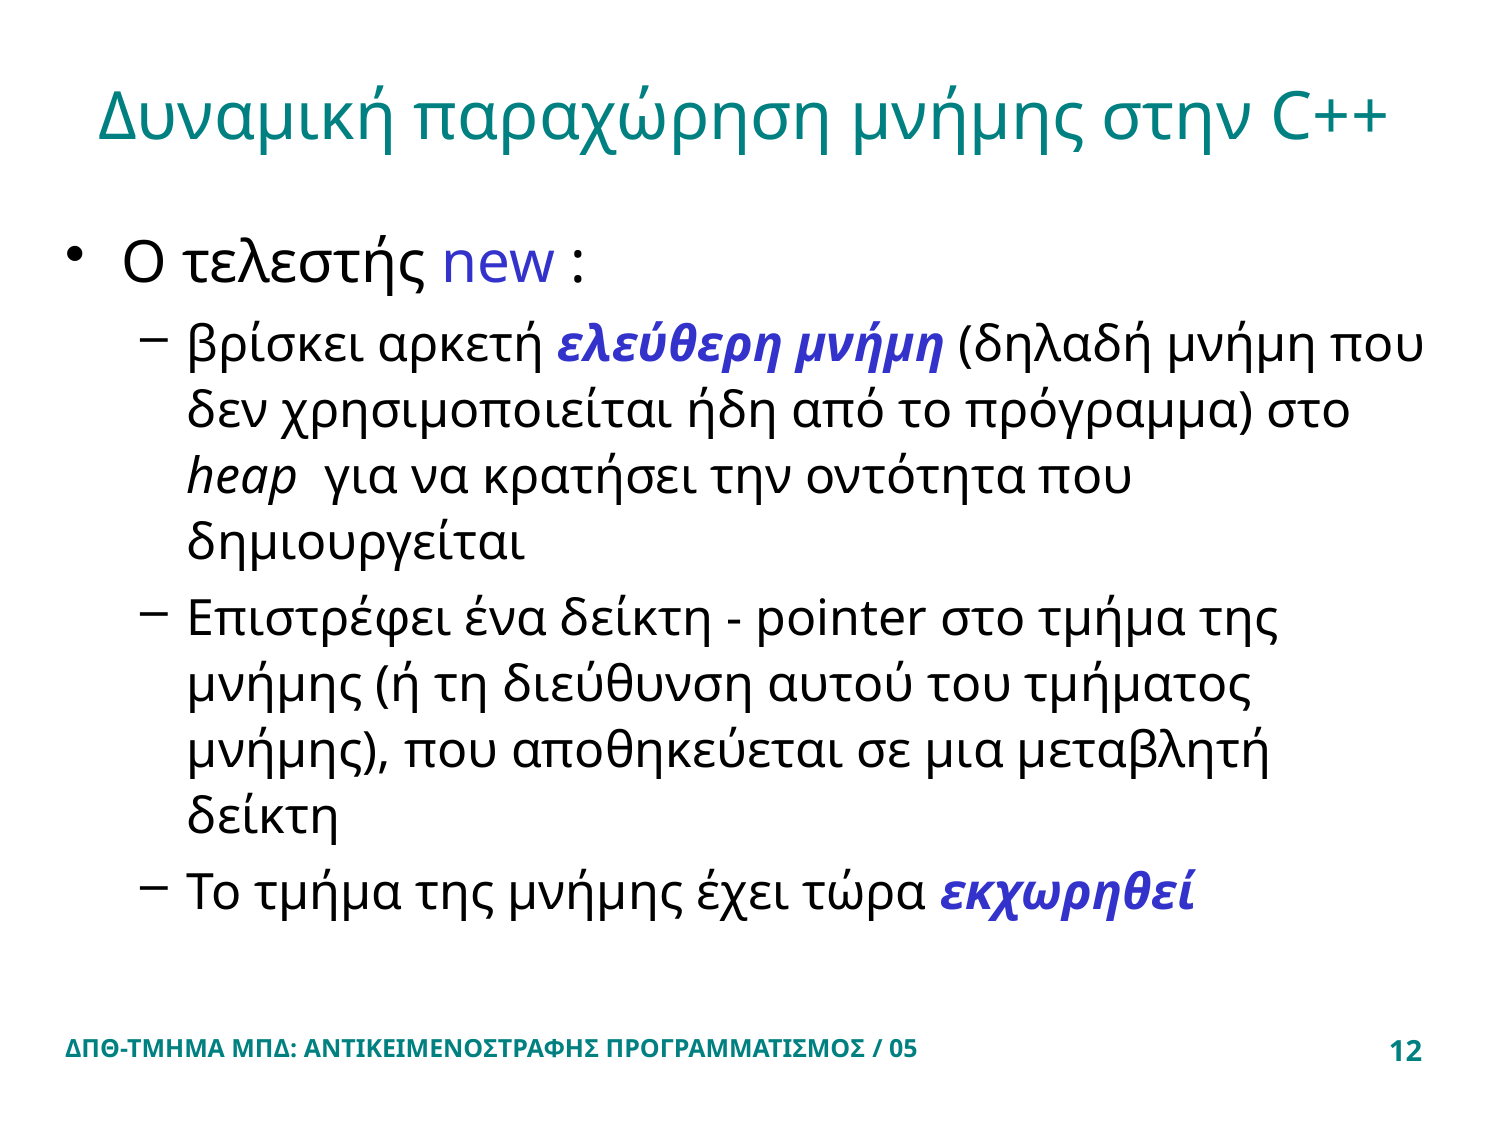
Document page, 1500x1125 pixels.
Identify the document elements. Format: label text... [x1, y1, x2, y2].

list Ο τελεστής new : βρίσκει αρκετή ελεύθερη μνήμη (δηλαδή μνήμη που δεν χρησιμοποιείται ήδη από το πρόγραμμα) στο heap για να κρατήσει την οντότητα που δημιουργείται Επιστρέφει ένα δείκτη - pointer στο τμήμα της μνήμης (ή τη διεύθυνση αυτού του τμήματος μνήμης), που αποθηκεύεται σε μια μεταβλητή δείκτη Το τμήμα της μνήμης έχει τώρα εκχωρηθεί [50, 224, 1450, 1000]
footer ΔΠΘ-ΤΜΗΜΑ ΜΠΔ: ΑΝΤΙΚΕΙΜΕΝΟΣΤΡΑΦΗΣ ΠΡΟΓΡΑΜΜΑΤΙΣΜΟΣ / 05 [49, 1024, 1213, 1101]
title Δυναμική παραχώρηση μνήμης στην C++ [50, 50, 1438, 175]
slide_number 12 [1249, 1024, 1438, 1101]
